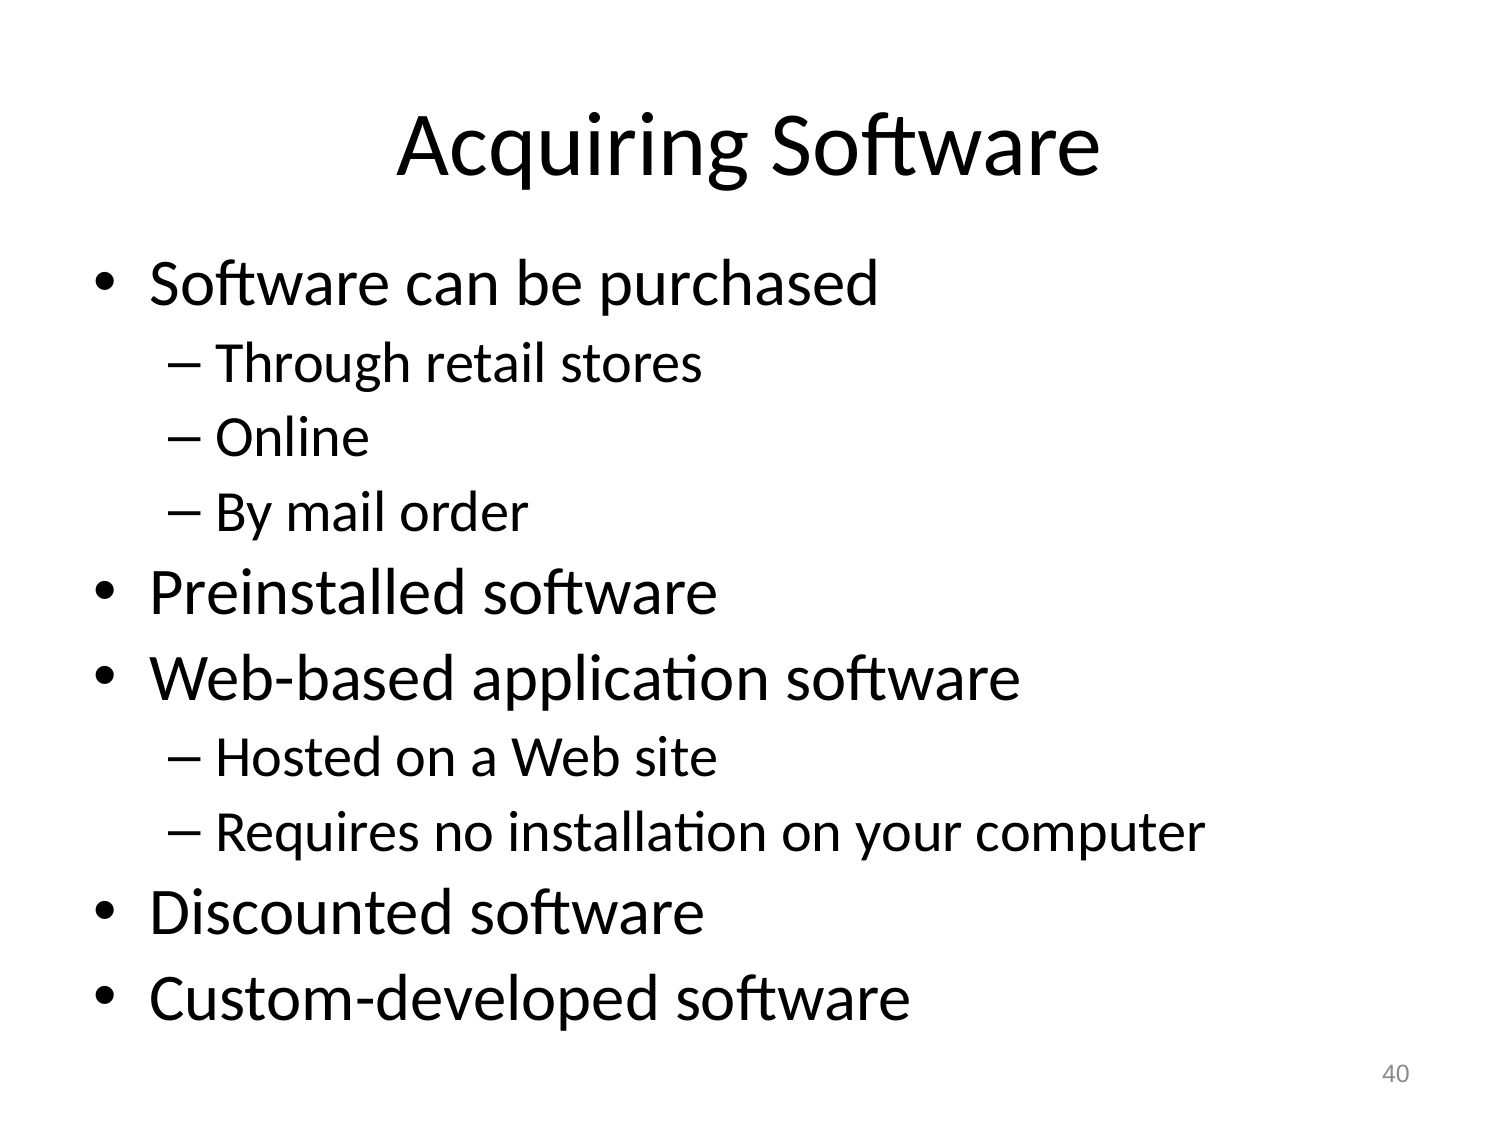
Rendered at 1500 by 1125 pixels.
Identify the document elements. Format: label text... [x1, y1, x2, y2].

slide_number 40 [1074, 1042, 1425, 1103]
title Acquiring Software [75, 45, 1425, 233]
list Software can be purchased Through retail stores Online By mail order Preinstalled software Web-based application software Hosted on a Web site Requires no installation on your computer Discounted software Custom-developed software [78, 240, 1421, 1057]
